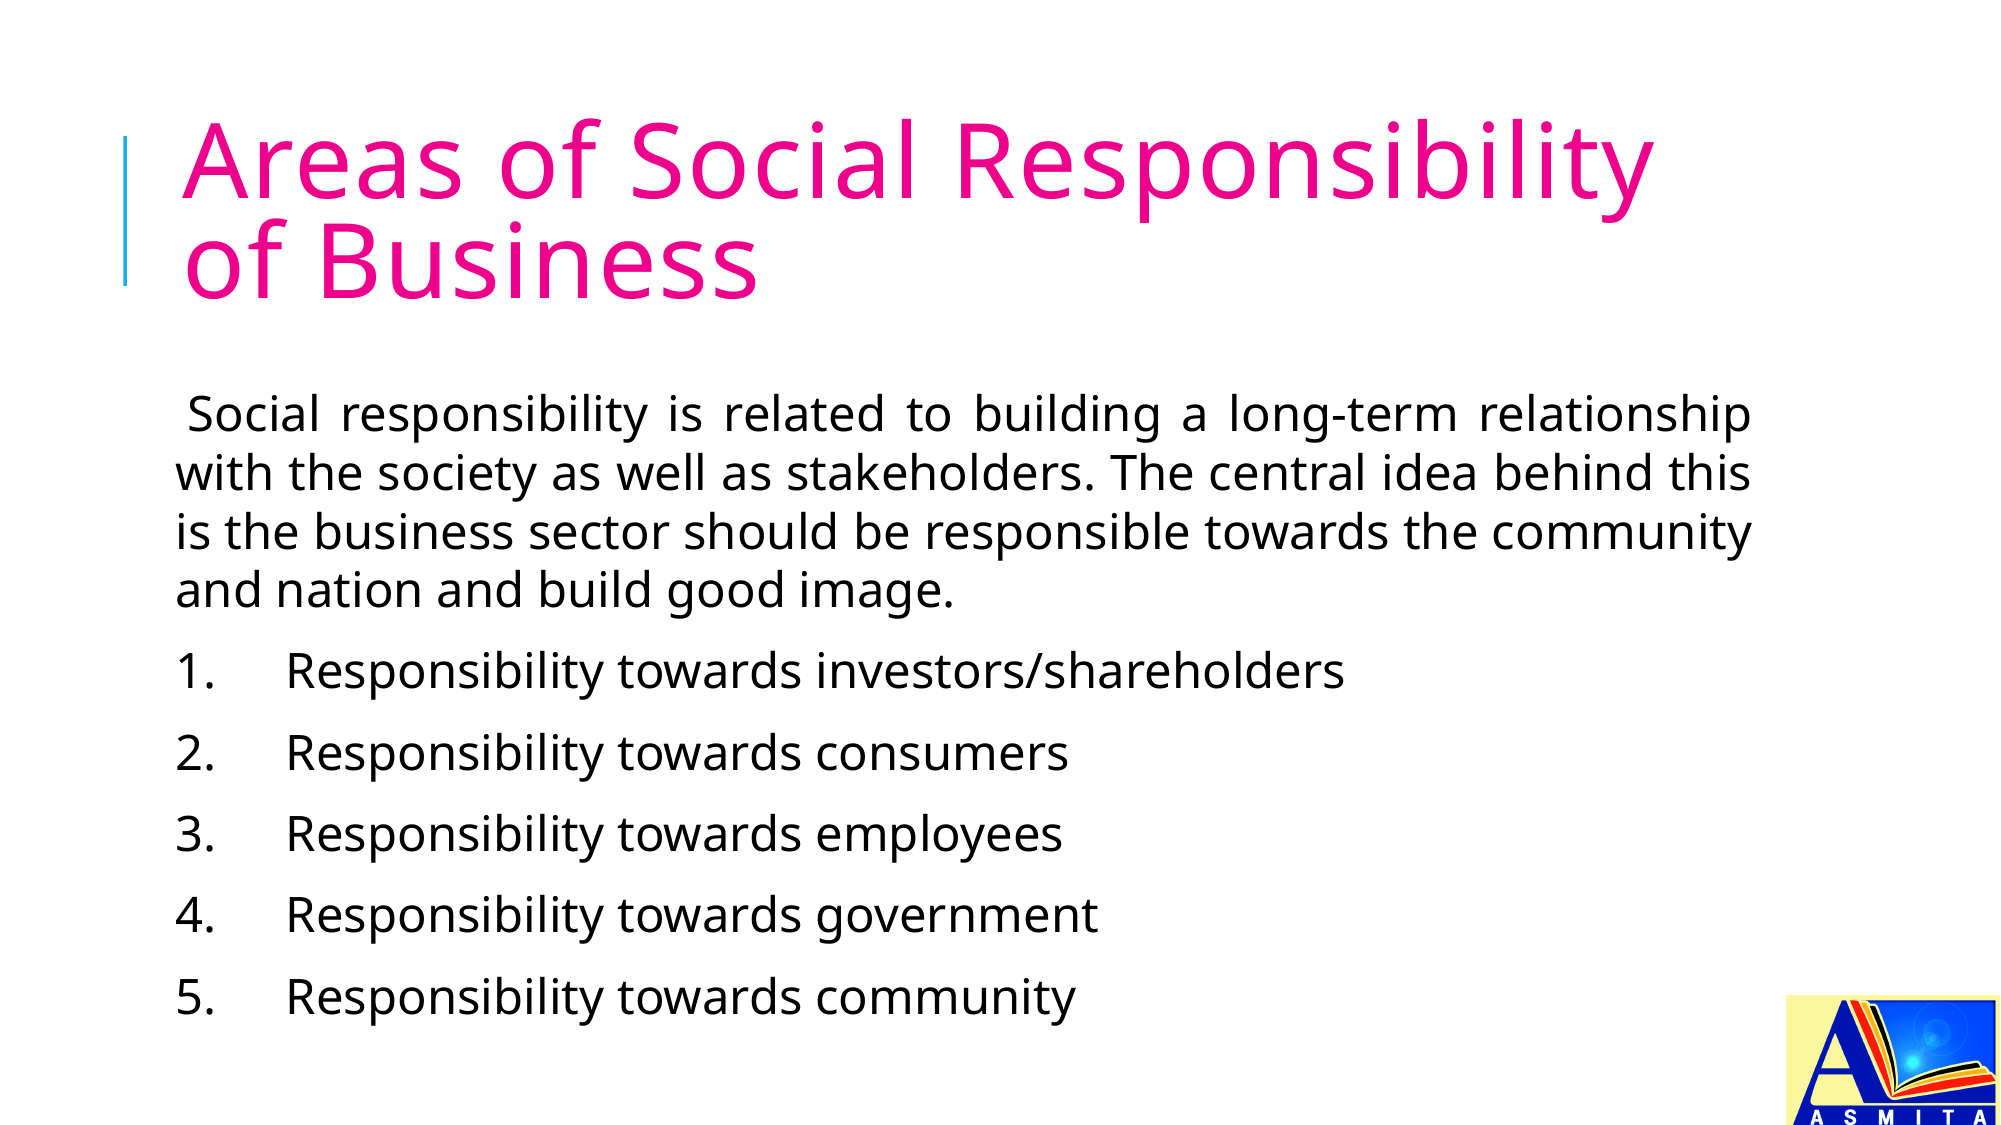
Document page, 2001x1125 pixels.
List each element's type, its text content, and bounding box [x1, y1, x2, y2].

picture [1786, 995, 2000, 1125]
list Social responsibility is related to building a long-term relationship with the society as well as stakeholders. The central idea behind this is the business sector should be responsible towards the community and nation and build good image. 1. Responsibility towards investors/shareholders 2. Responsibility towards consumers 3. Responsibility towards employees 4. Responsibility towards government 5. Responsibility towards community [168, 375, 1763, 1035]
title Areas of Social Responsibility of Business [168, 96, 1763, 342]
